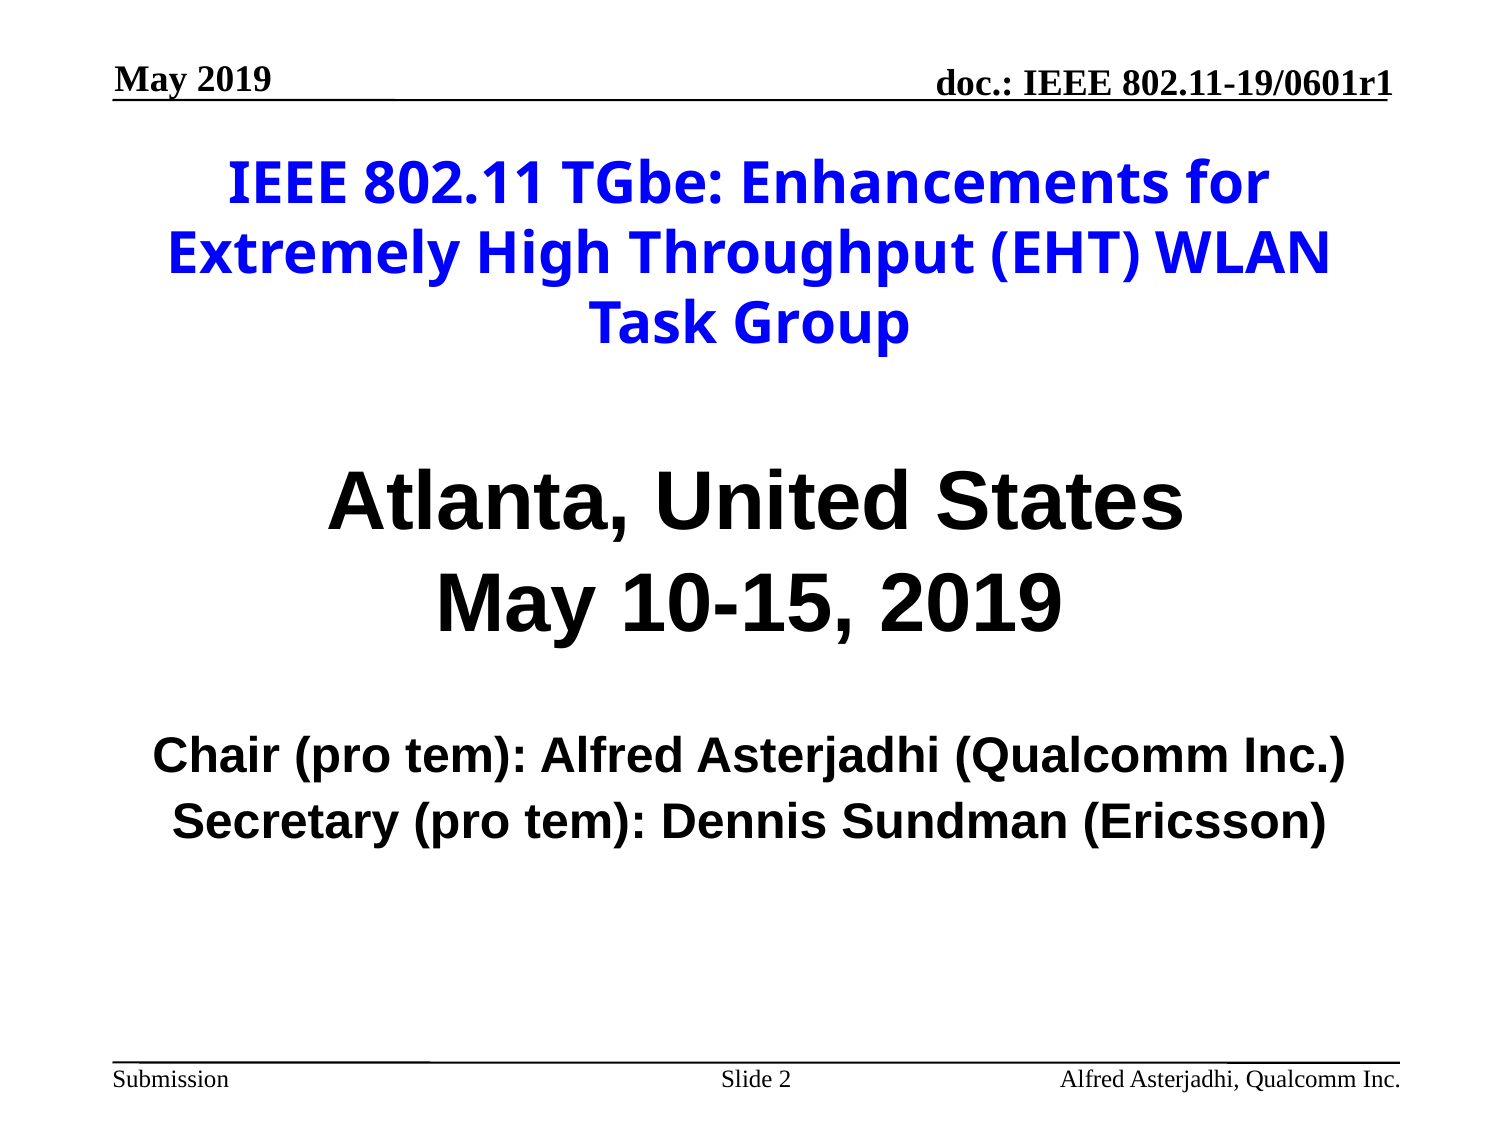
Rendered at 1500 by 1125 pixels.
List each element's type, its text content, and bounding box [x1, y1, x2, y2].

title IEEE 802.11 TGbe: Enhancements for Extremely High Throughput (EHT) WLAN Task Group [112, 112, 1388, 388]
footer Alfred Asterjadhi, Qualcomm Inc. [878, 1061, 1402, 1093]
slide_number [114, 54, 423, 100]
slide_number Slide 2 [712, 1061, 800, 1123]
list Atlanta, United States May 10-15, 2019 Chair (pro tem): Alfred Asterjadhi (Qualcomm Inc.) Secretary (pro tem): Dennis Sundman (Ericsson) [112, 449, 1388, 938]
